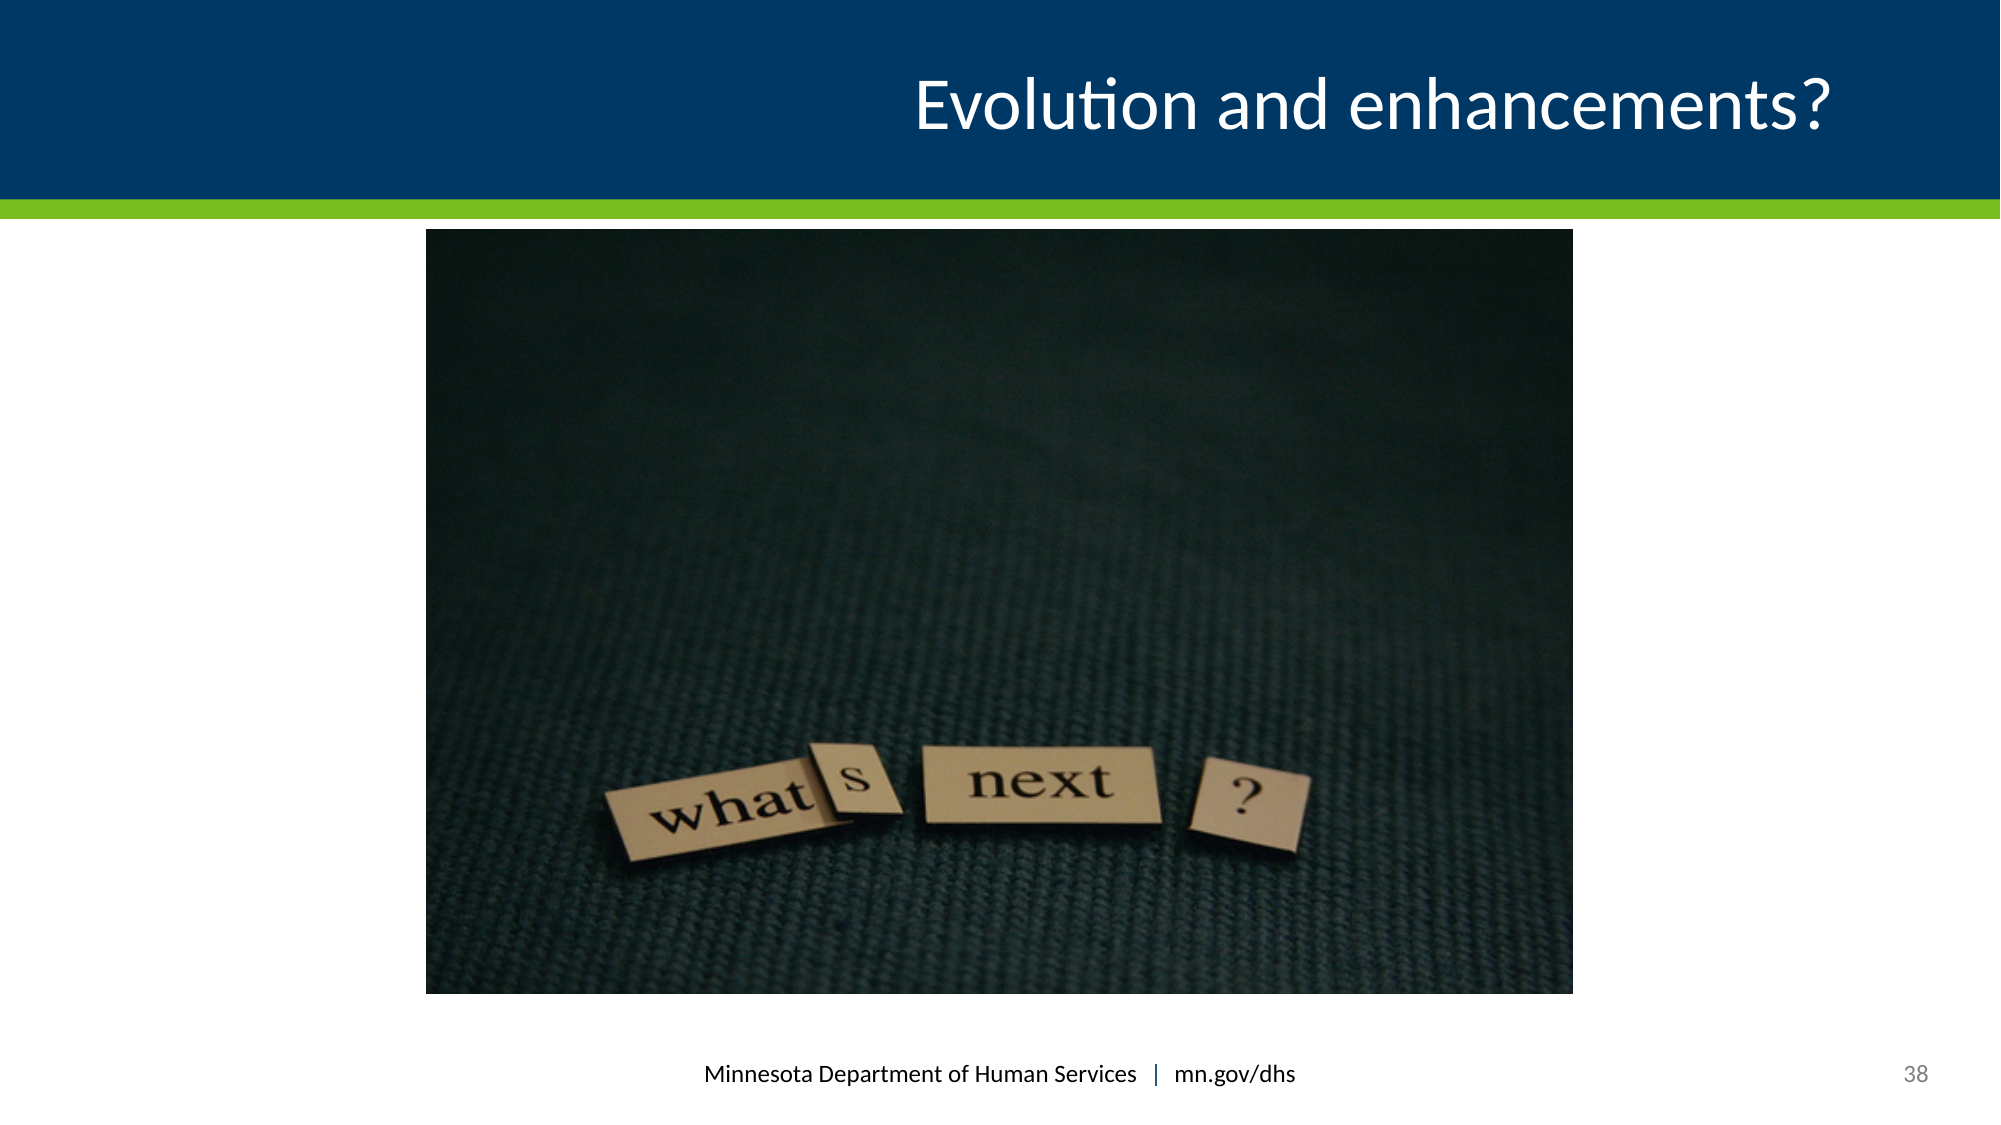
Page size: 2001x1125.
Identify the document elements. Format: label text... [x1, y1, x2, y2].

picture [426, 228, 1573, 994]
footer Minnesota Department of Human Services | mn.gov/dhs [541, 1042, 1459, 1103]
title Evolution and enhancements? [150, 29, 1850, 180]
